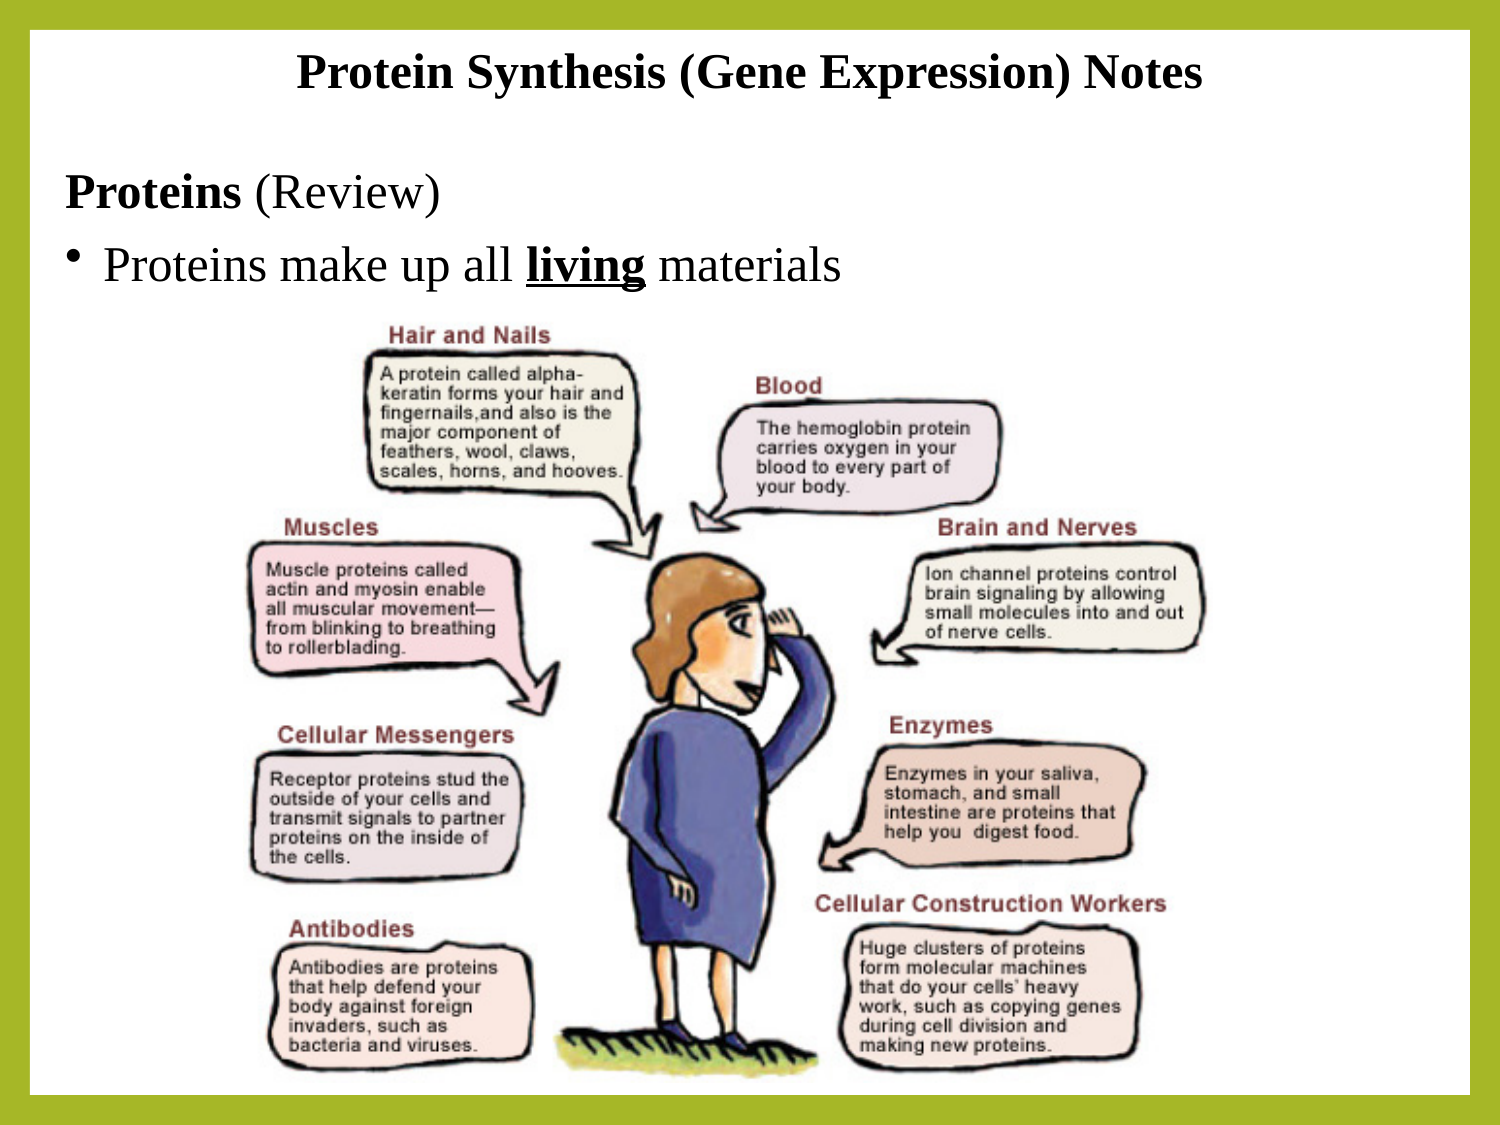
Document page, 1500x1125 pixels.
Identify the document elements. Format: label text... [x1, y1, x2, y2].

text_box Protein Synthesis (Gene Expression) Notes Proteins (Review) Proteins make up all living materials [50, 31, 1450, 299]
picture [243, 307, 1213, 1083]
